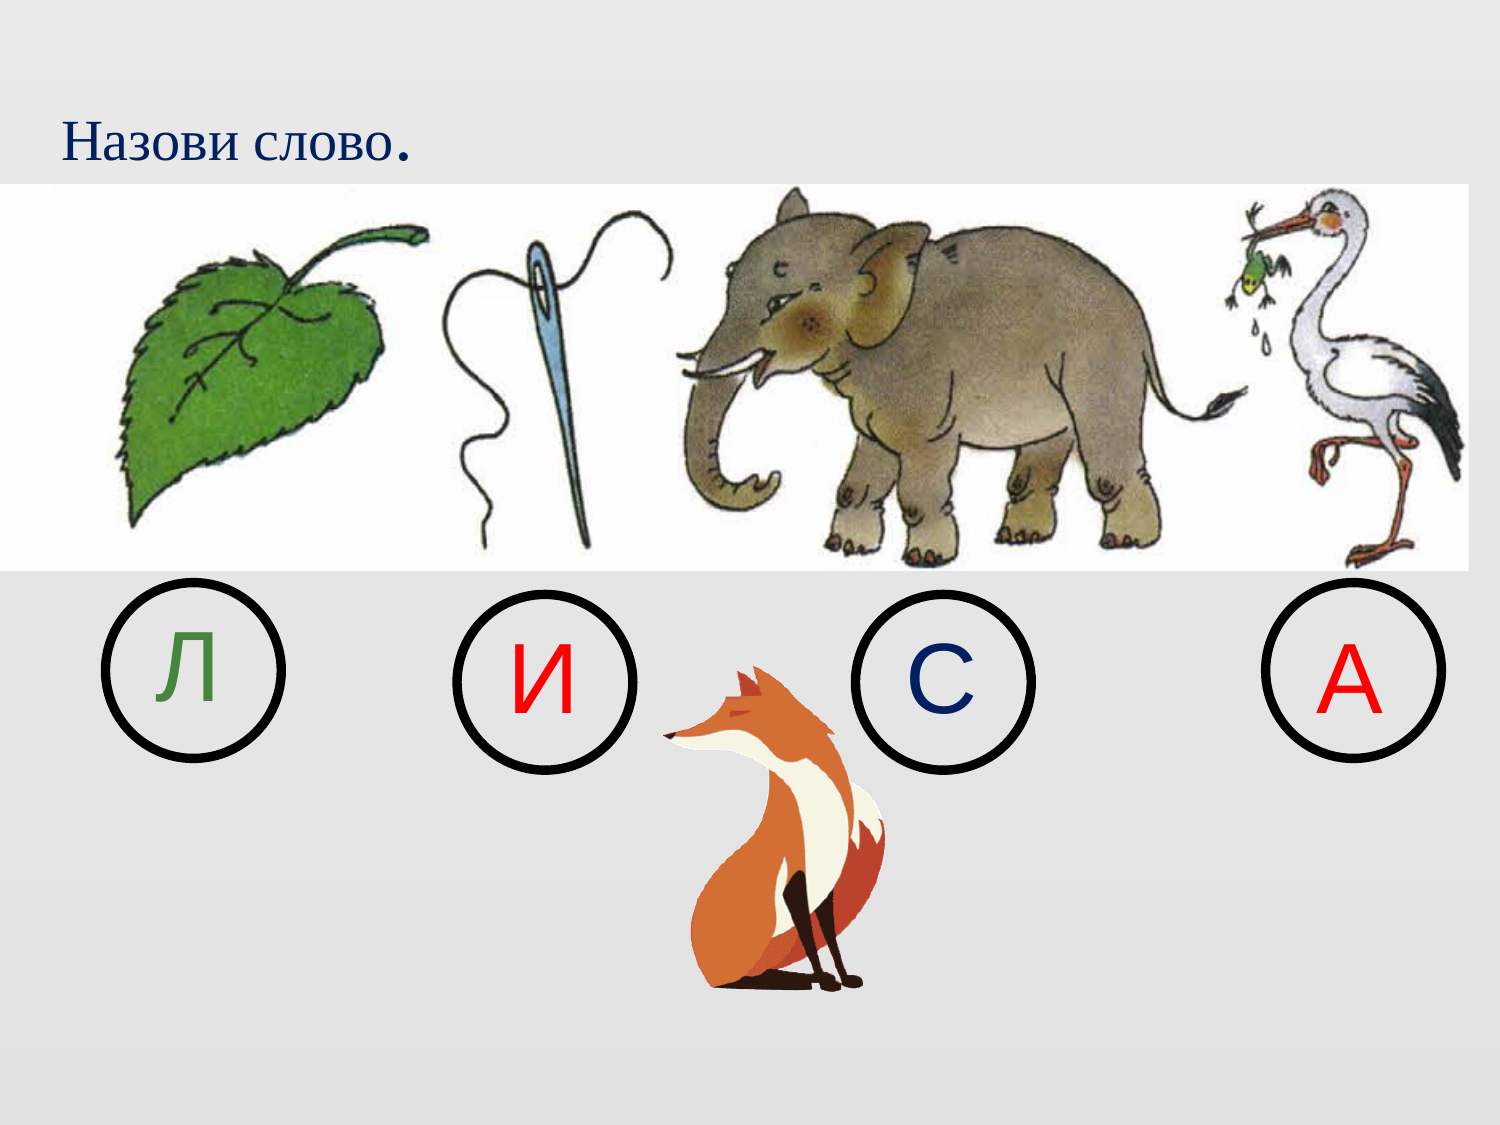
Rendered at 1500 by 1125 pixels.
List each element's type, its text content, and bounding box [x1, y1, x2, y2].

text_box [455, 593, 626, 772]
picture [574, 645, 943, 1004]
picture [0, 184, 1469, 571]
text_box Назови слово. [46, 78, 428, 183]
text_box [1264, 581, 1443, 760]
text_box [104, 581, 283, 760]
text_box [862, 593, 1033, 772]
